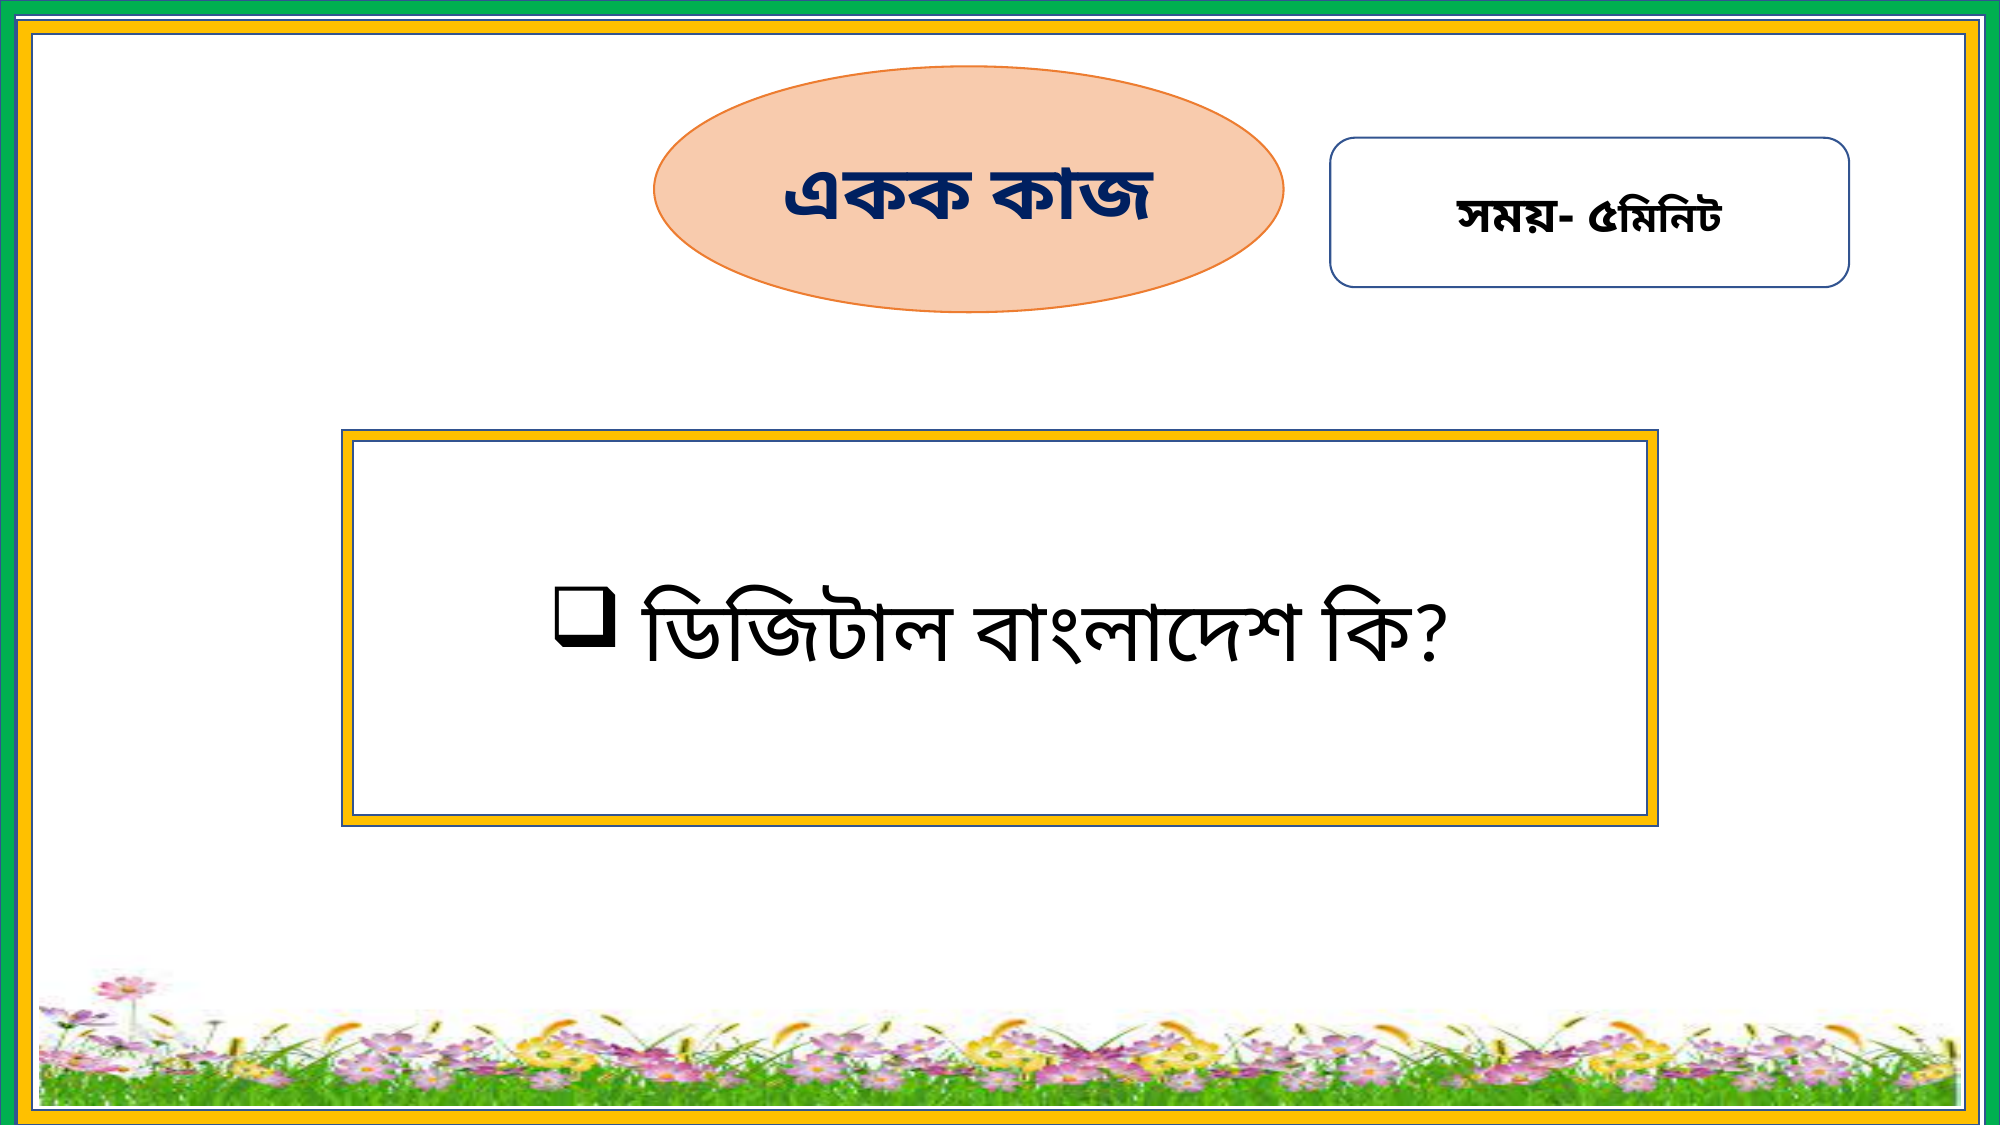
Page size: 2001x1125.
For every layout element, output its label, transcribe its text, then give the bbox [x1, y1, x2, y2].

text_box সময়- ৫মিনিট [1329, 136, 1851, 289]
text_box [0, 0, 2000, 1125]
picture [39, 955, 1961, 1106]
text_box ডিজিটাল বাংলাদেশ কি? [341, 429, 1659, 827]
text_box একক কাজ [653, 65, 1285, 314]
text_box [16, 19, 1980, 1125]
